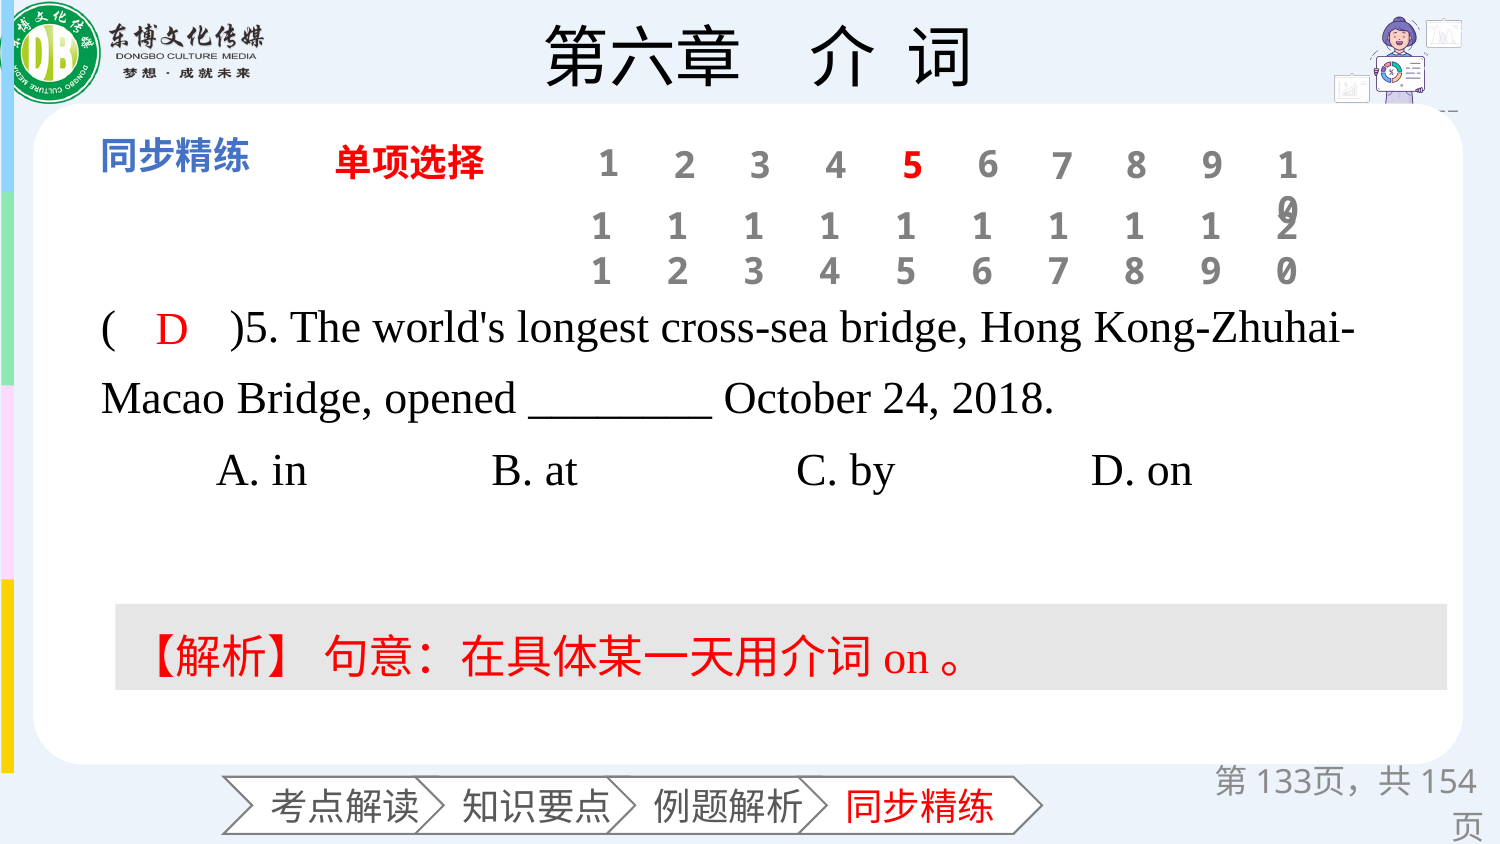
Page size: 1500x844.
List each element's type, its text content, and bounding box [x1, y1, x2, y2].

picture [14, 1, 265, 104]
text_box 12 [651, 194, 720, 300]
text_box 11 [575, 194, 644, 300]
slide_number 第页，共154页 [1195, 780, 1500, 826]
picture [1312, 0, 1487, 131]
text_box 20 [1260, 194, 1330, 300]
text_box 19 [1184, 194, 1253, 300]
text_box 7 [1036, 134, 1089, 192]
text_box D [140, 291, 206, 356]
text_box 13 [727, 194, 797, 300]
text_box 3 [734, 133, 788, 193]
text_box 6 [962, 132, 1015, 194]
text_box 单项选择 [319, 131, 505, 192]
text_box 17 [1032, 194, 1101, 300]
text_box 2 [658, 133, 713, 193]
text_box 9 [1186, 133, 1240, 193]
text_box 【解析】 句意：在具体某一天用介词on。 [115, 603, 1448, 690]
text_box 8 [1110, 133, 1165, 193]
text_box 1 [582, 131, 637, 194]
text_box 5 [886, 133, 941, 193]
text_box 18 [1108, 194, 1177, 300]
text_box 14 [804, 194, 873, 300]
text_box 10 [1262, 133, 1331, 238]
text_box 16 [956, 194, 1025, 300]
text_box 4 [809, 133, 865, 193]
text_box ( )5. The world's longest cross-sea bridge, Hong Kong-Zhuhai-Macao Bridge, opened ________ October 24, 2018. A. in B. at C. by D. on [86, 272, 1448, 555]
text_box 15 [880, 194, 949, 300]
